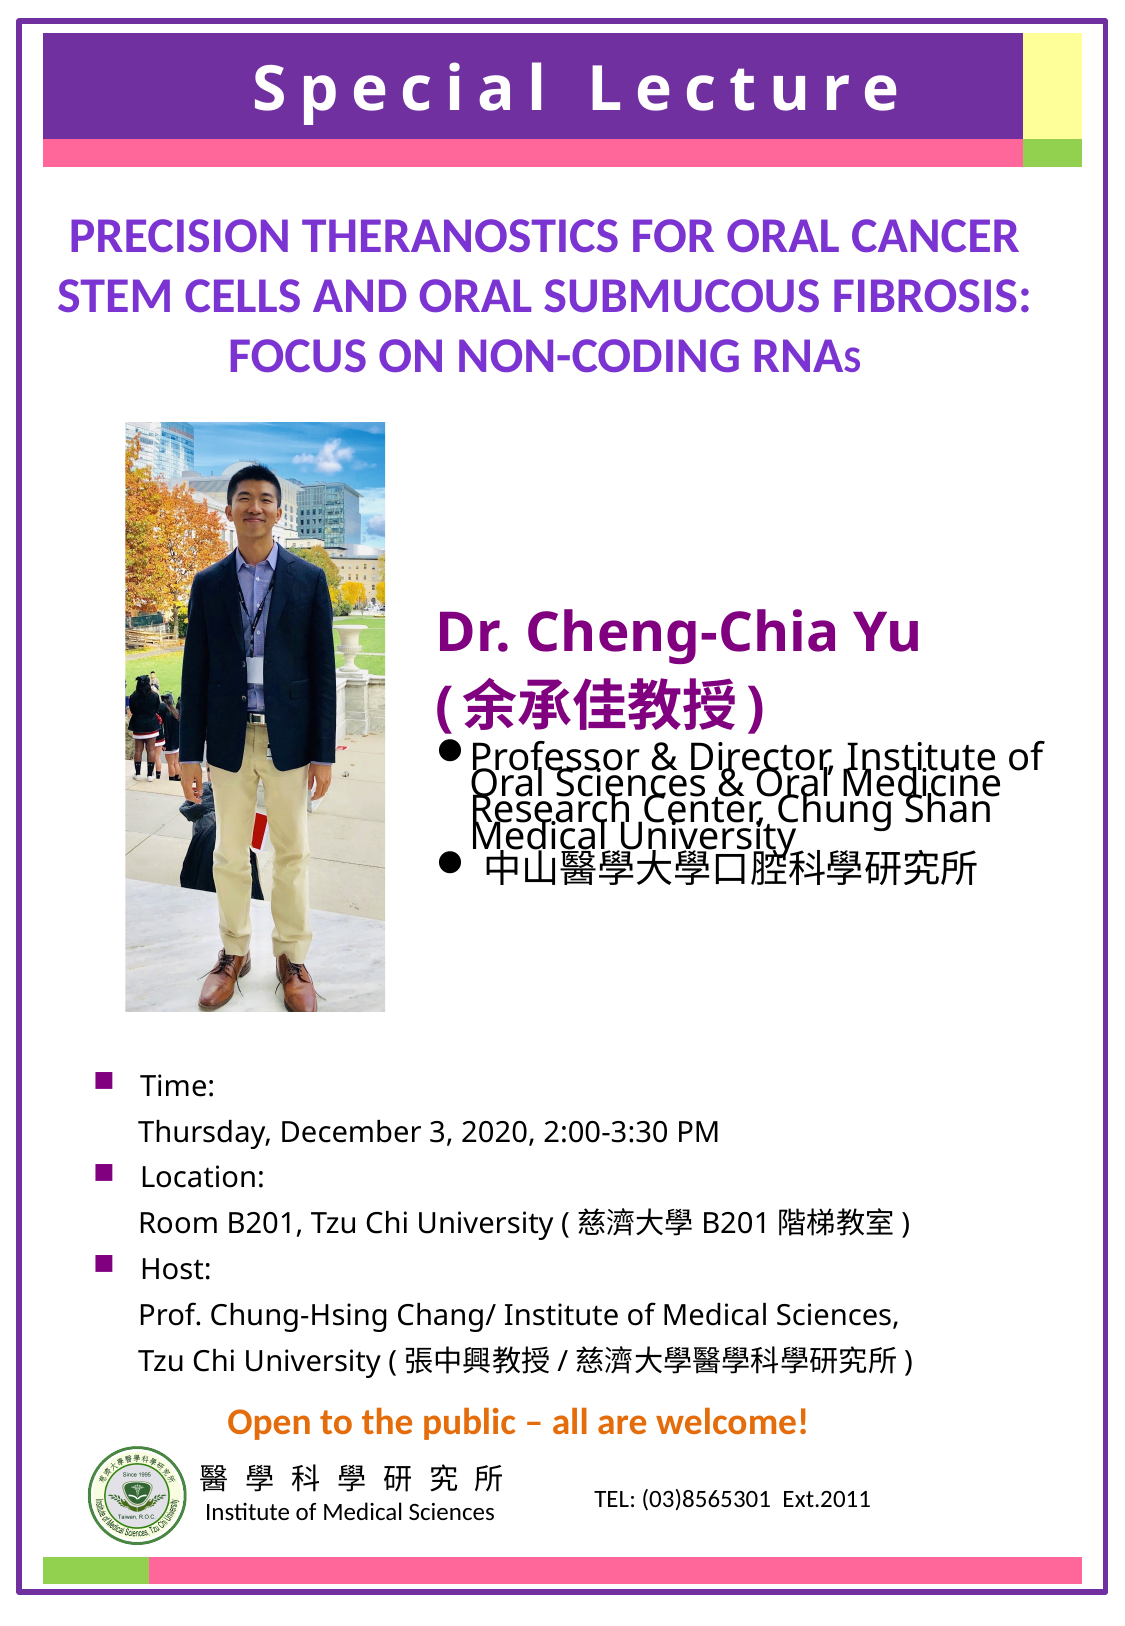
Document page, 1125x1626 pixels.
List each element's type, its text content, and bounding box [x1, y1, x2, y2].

table_header Special Lecture [43, 33, 1023, 139]
table_header [1023, 33, 1082, 139]
table_cell [43, 139, 1023, 167]
text_box TEL: (03)8565301 Ext.2011 [579, 1469, 1058, 1520]
title Precision Theranostics for Oral Cancer Stem Cells and Oral Submucous Fibrosis: Focus on non-coding RNAs [7, 174, 17, 411]
table_header [149, 1557, 1082, 1584]
text_box Open to the public – all are welcome! [160, 1389, 877, 1450]
picture [77, 1438, 197, 1557]
table_header [43, 1557, 149, 1584]
text_box Time: Thursday, December 3, 2020, 2:00-3:30 PM Location: Room B201, Tzu Chi University (慈濟大學B201階梯教室) Host: Prof. Chung-Hsing Chang/ Institute of Medical Sciences, Tzu Chi University (張中興教授/慈濟大學醫學科學研究所) [78, 1048, 1059, 1385]
text_box [17, 19, 1108, 1594]
table_cell [1023, 139, 1082, 167]
text_box 醫學科學研究所 Institute of Medical Sciences [201, 1453, 557, 1534]
picture [125, 422, 386, 1013]
